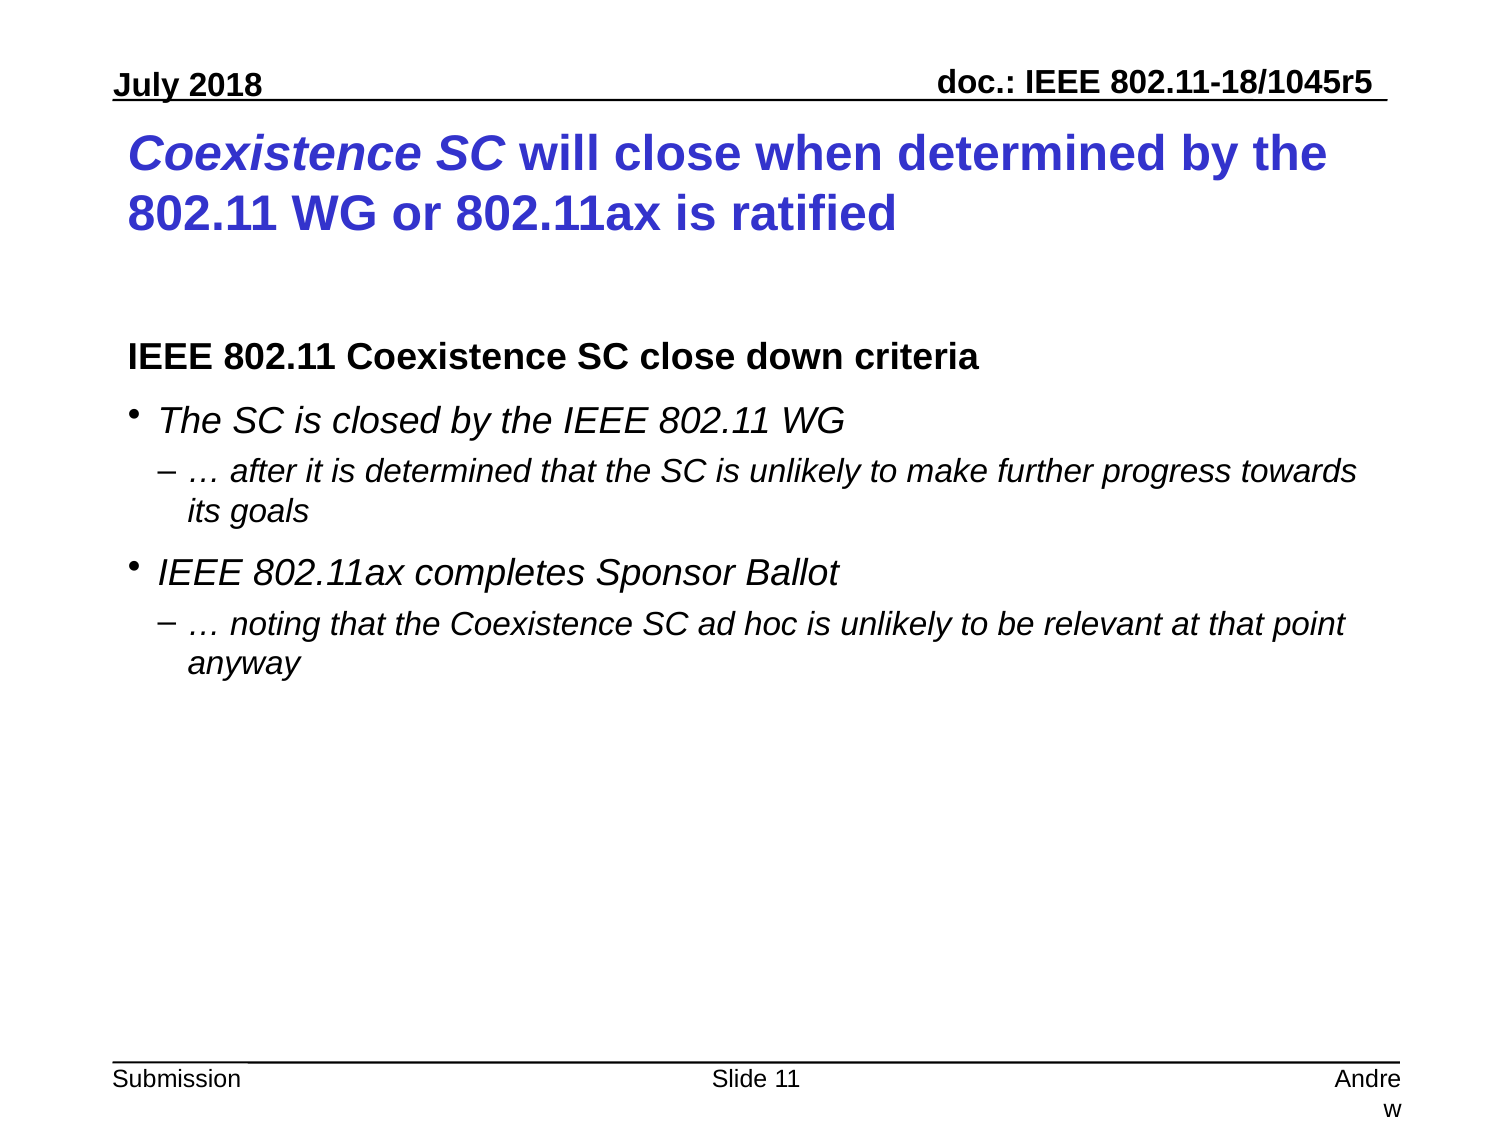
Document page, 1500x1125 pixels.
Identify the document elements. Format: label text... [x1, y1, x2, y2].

title Coexistence SC will close when determined by the 802.11 WG or 802.11ax is ratified [112, 112, 1388, 288]
list IEEE 802.11 Coexistence SC close down criteria The SC is closed by the IEEE 802.11 WG … after it is determined that the SC is unlikely to make further progress towards its goals IEEE 802.11ax completes Sponsor Ballot … noting that the Coexistence SC ad hoc is unlikely to be relevant at that point anyway [112, 324, 1388, 1000]
footer Andrew Myles, Cisco [1320, 1061, 1402, 1093]
slide_number Slide 11 [709, 1061, 803, 1093]
